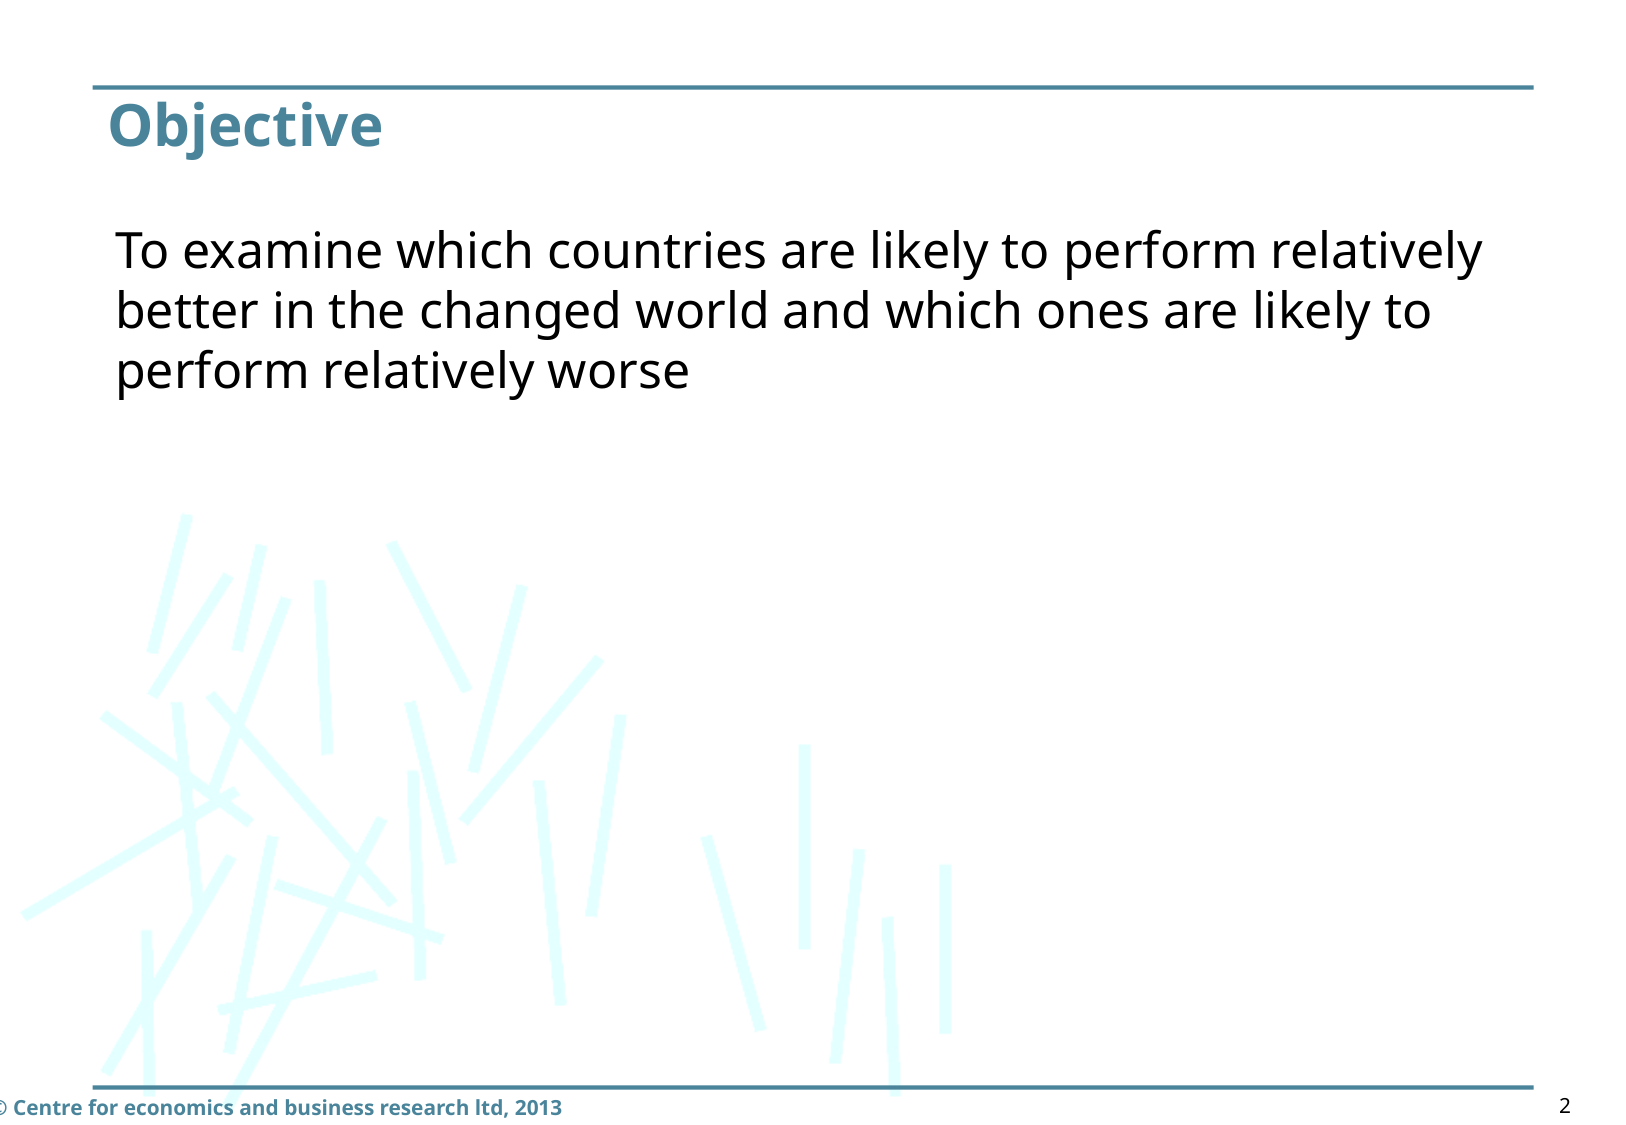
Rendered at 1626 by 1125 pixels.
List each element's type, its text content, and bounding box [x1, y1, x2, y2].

title Objective [92, 87, 1534, 158]
list To examine which countries are likely to perform relatively better in the changed world and which ones are likely to perform relatively worse [100, 210, 1542, 1108]
